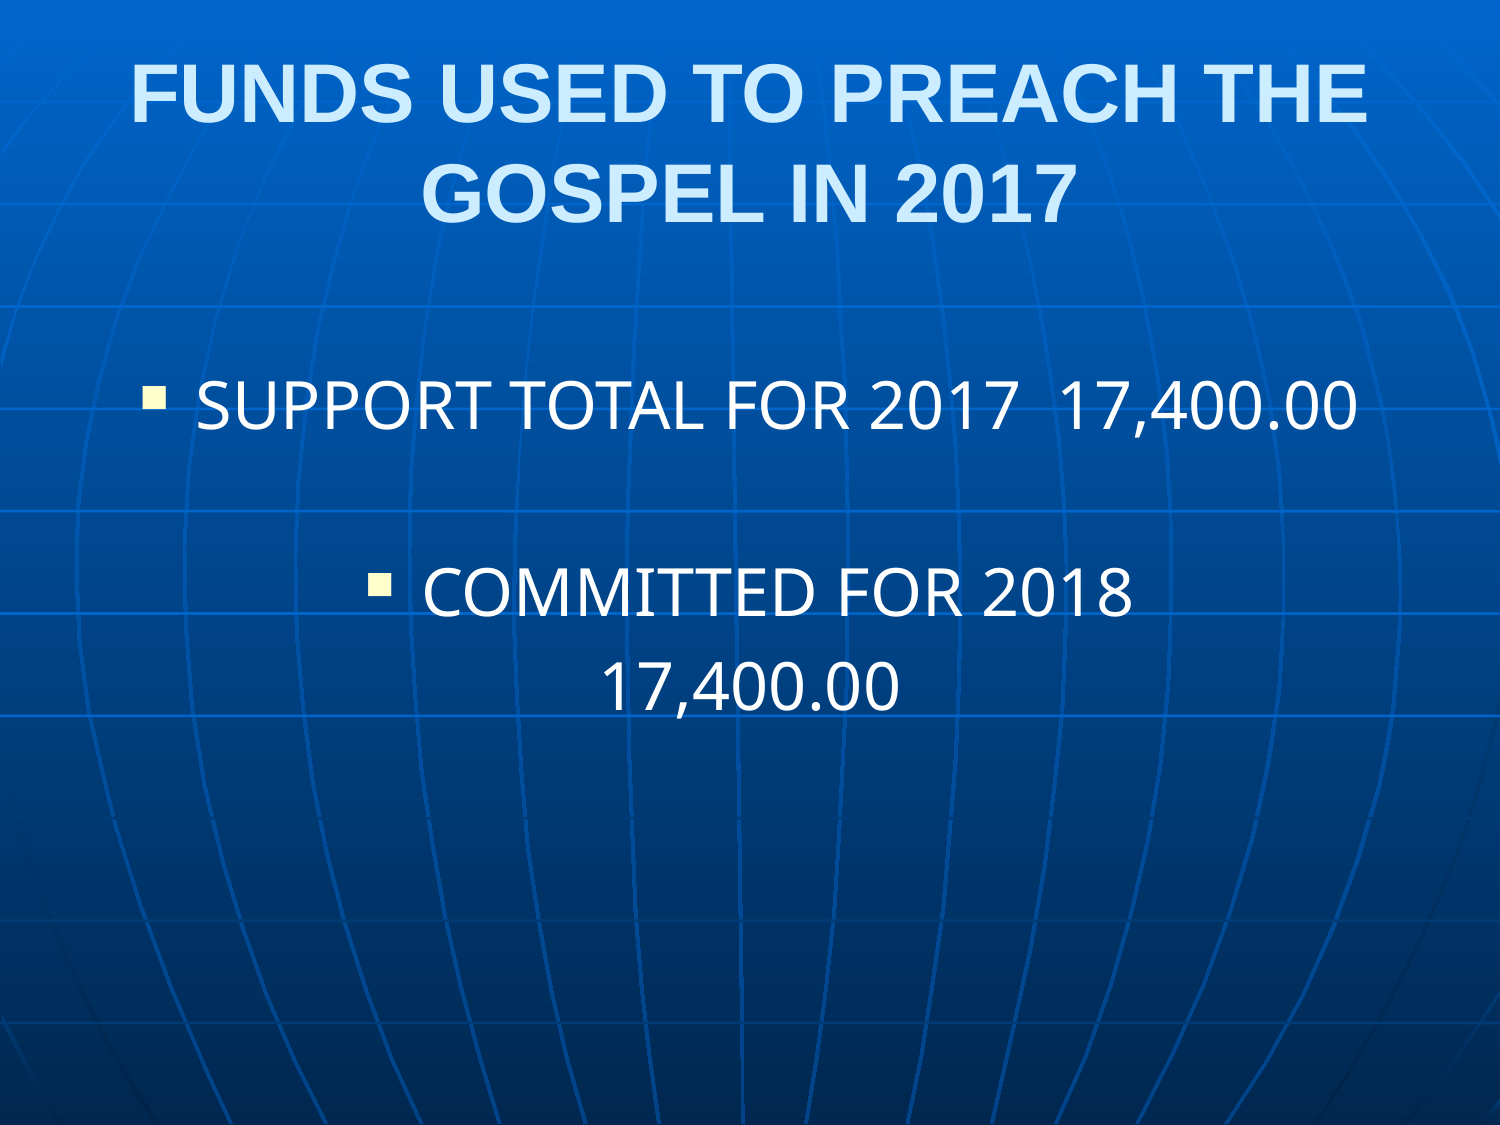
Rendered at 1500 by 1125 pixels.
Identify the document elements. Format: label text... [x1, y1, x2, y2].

list SUPPORT TOTAL FOR 2017 17,400.00 COMMITTED FOR 2018 17,400.00 [75, 262, 1425, 1006]
title FUNDS USED TO PREACH THE GOSPEL IN 2017 [75, 45, 1425, 233]
